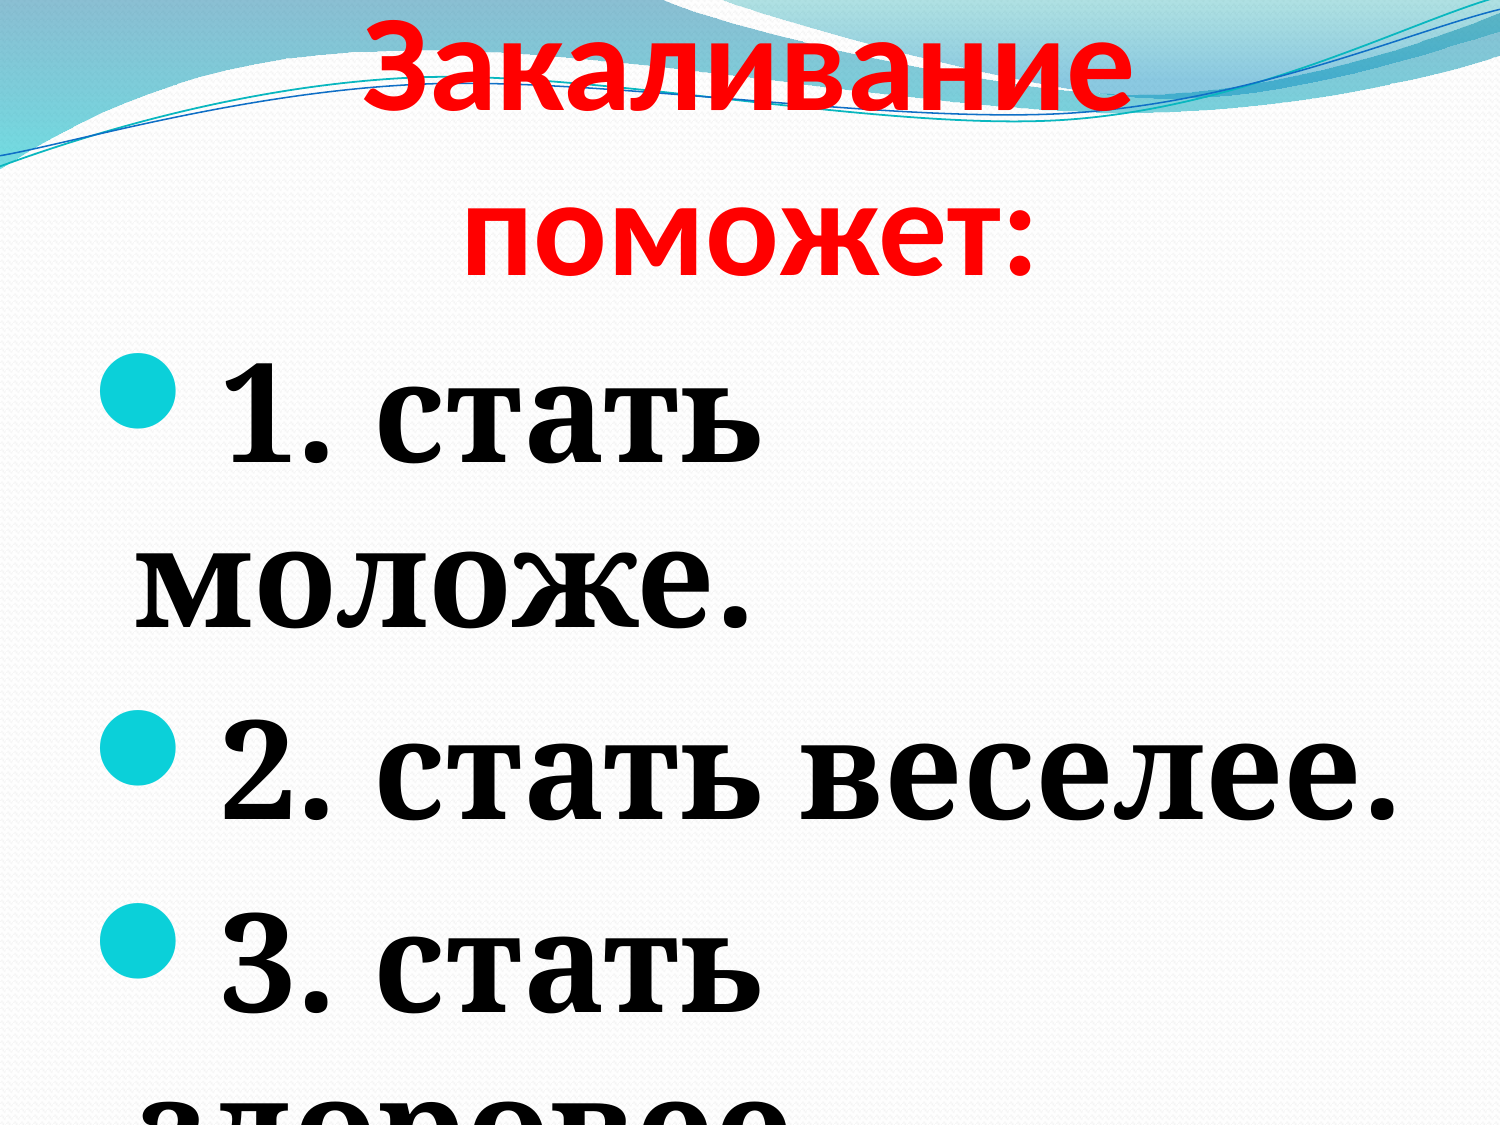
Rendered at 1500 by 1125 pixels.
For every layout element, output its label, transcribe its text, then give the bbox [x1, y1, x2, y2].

list 1. стать моложе. 2. стать веселее. 3. стать здоровее. 4. быть добрее. [75, 317, 1425, 1038]
title Закаливание поможет: [75, 115, 1425, 303]
